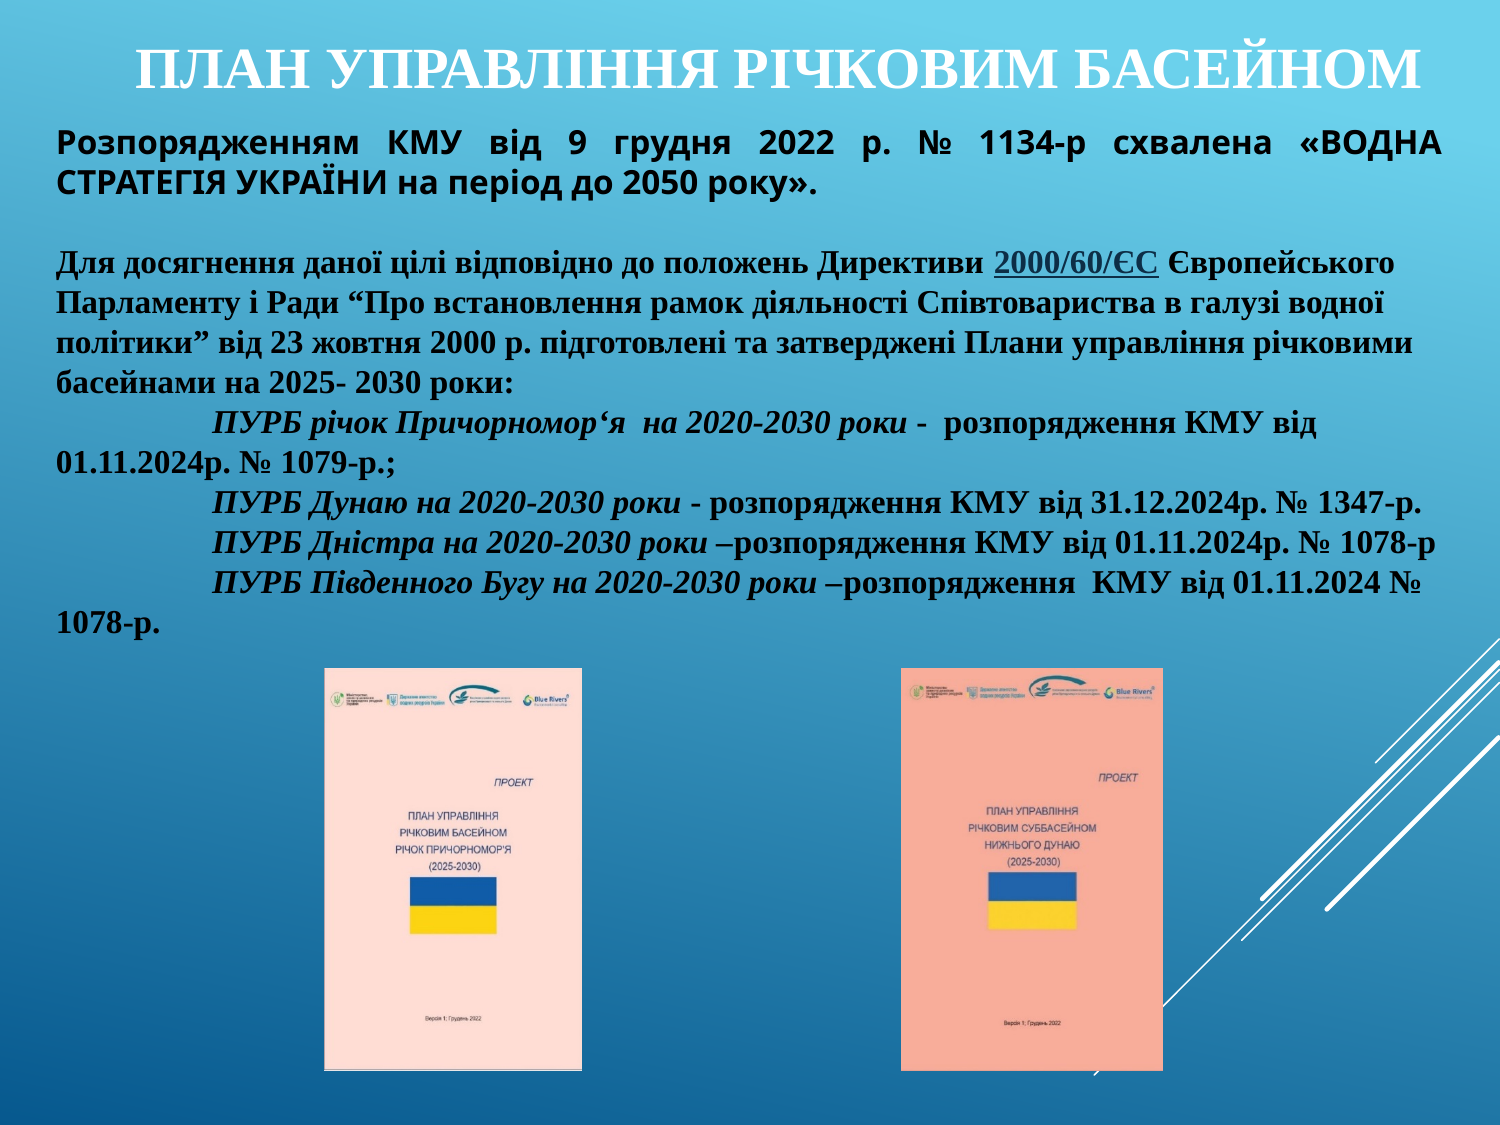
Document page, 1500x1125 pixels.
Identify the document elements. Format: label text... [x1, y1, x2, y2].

title ПЛАН УПРАВЛІННЯ РІЧКОВИМ БАСЕЙНОМ [70, 0, 1488, 130]
picture [324, 668, 582, 1071]
text_box Розпорядженням КМУ від 9 грудня 2022 р. № 1134-р схвалена «ВОДНА СТРАТЕГІЯ УКРАЇНИ на період до 2050 року». Для досягнення даної цілі відповідно до положень Директиви 2000/60/ЄС Європейського Парламенту і Ради “Про встановлення рамок діяльності Співтовариства в галузі водної політики” від 23 жовтня 2000 р. підготовлені та затверджені Плани управління річковими басейнами на 2025- 2030 роки: ПУРБ річок Причорномор‘я на 2020-2030 роки - розпорядження КМУ від 01.11.2024р. № 1079-р.; ПУРБ Дунаю на 2020-2030 роки - розпорядження КМУ від 31.12.2024р. № 1347-р. ПУРБ Дністра на 2020-2030 роки –розпорядження КМУ від 01.11.2024р. № 1078-р ПУРБ Південного Бугу на 2020-2030 роки –розпорядження КМУ від 01.11.2024 № 1078-р. [41, 113, 1459, 690]
picture [901, 668, 1163, 1071]
